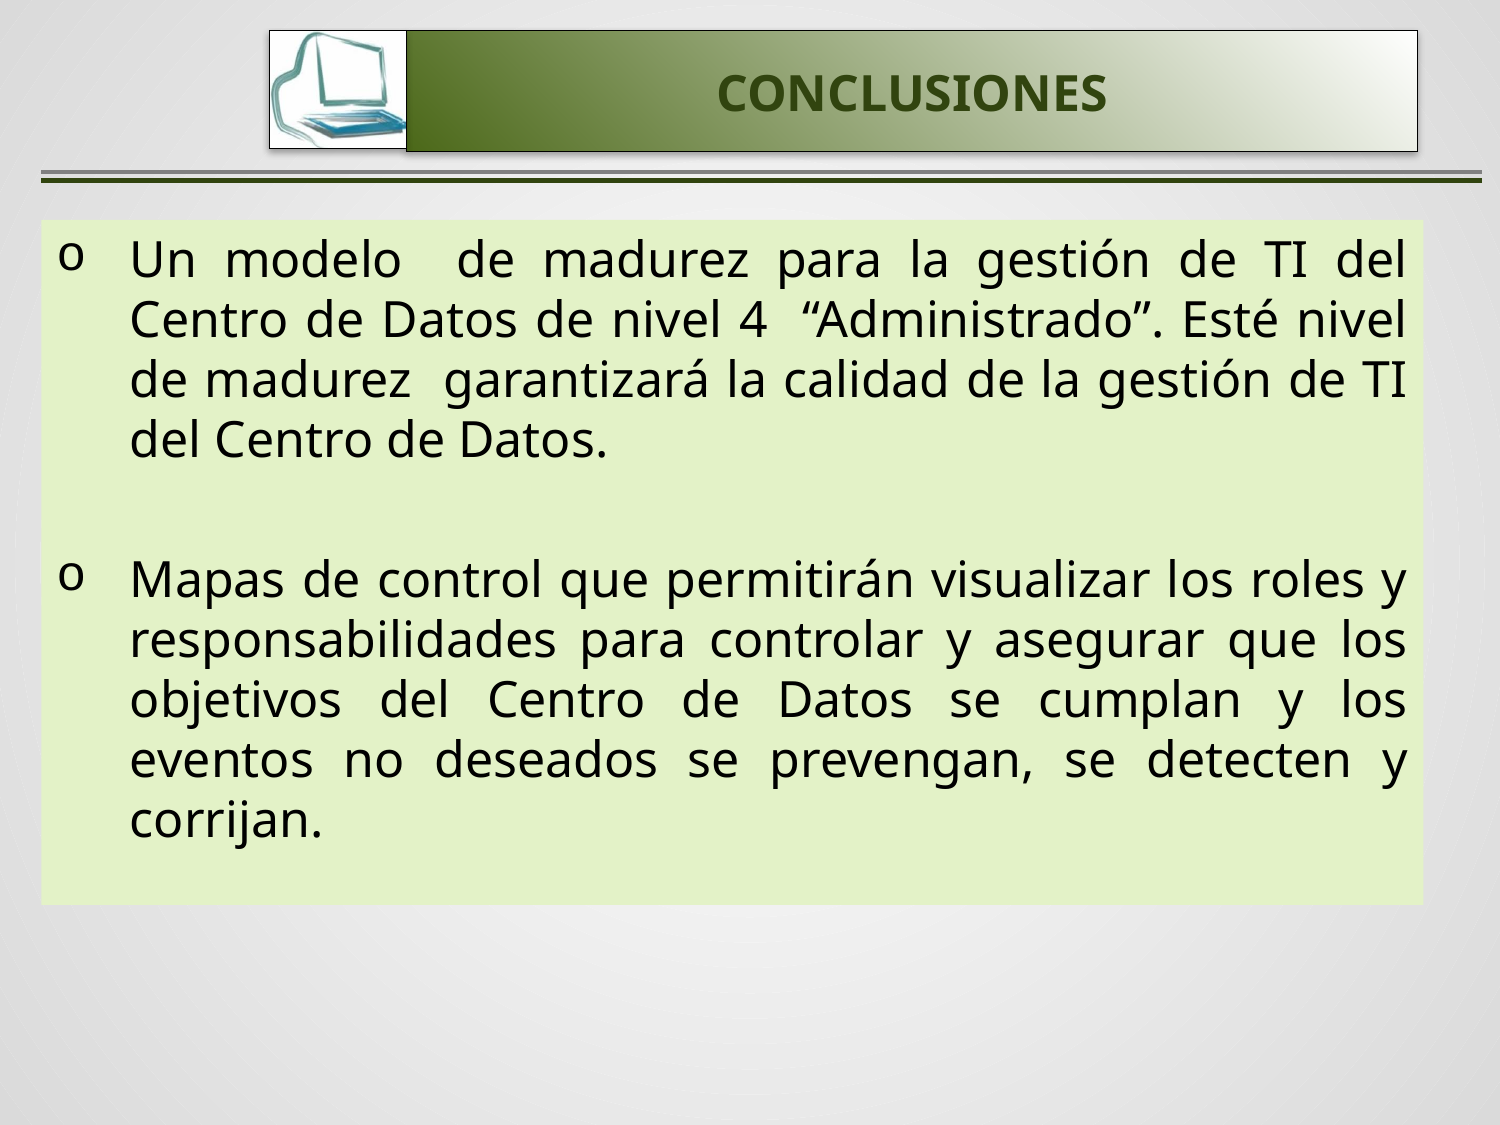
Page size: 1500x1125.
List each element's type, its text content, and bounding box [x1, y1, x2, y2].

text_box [41, 30, 1483, 181]
list Un modelo de madurez para la gestión de TI del Centro de Datos de nivel 4 “Administrado”. Esté nivel de madurez garantizará la calidad de la gestión de TI del Centro de Datos. Mapas de control que permitirán visualizar los roles y responsabilidades para controlar y asegurar que los objetivos del Centro de Datos se cumplan y los eventos no deseados se prevengan, se detecten y corrijan. [41, 219, 1424, 905]
